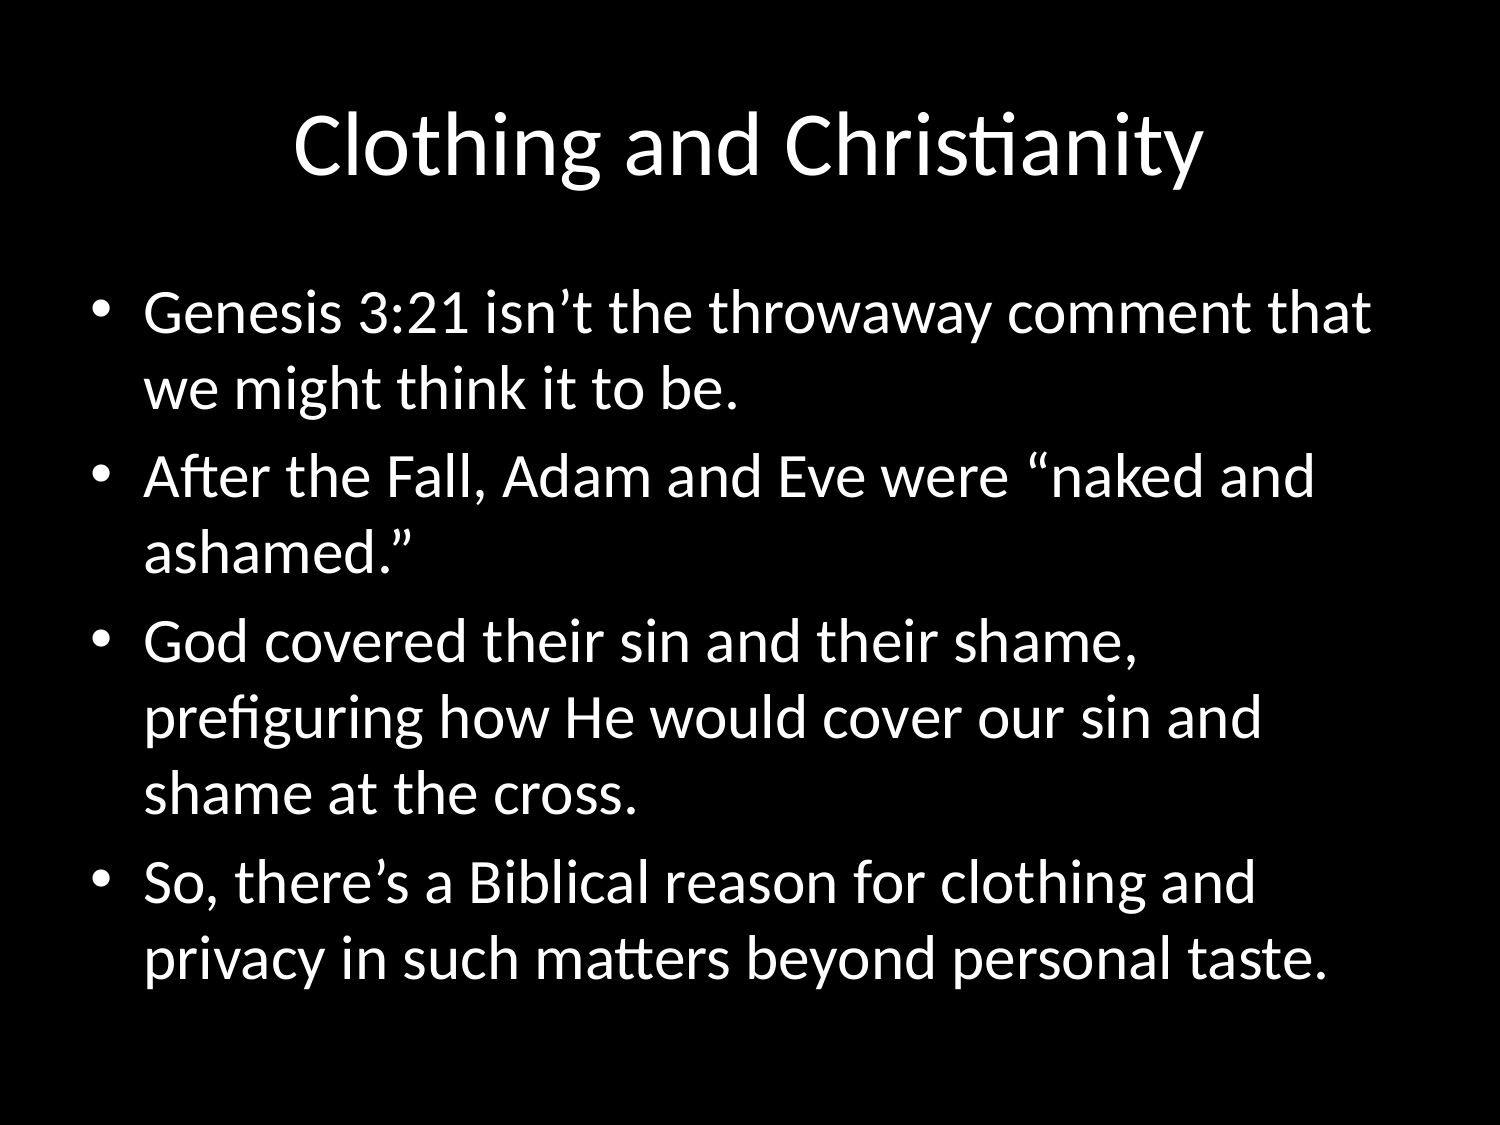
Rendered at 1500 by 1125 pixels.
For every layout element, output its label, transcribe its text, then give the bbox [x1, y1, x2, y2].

title Clothing and Christianity [75, 45, 1425, 233]
list Genesis 3:21 isn’t the throwaway comment that we might think it to be. After the Fall, Adam and Eve were “naked and ashamed.” God covered their sin and their shame, prefiguring how He would cover our sin and shame at the cross. So, there’s a Biblical reason for clothing and privacy in such matters beyond personal taste. [75, 262, 1425, 1005]
